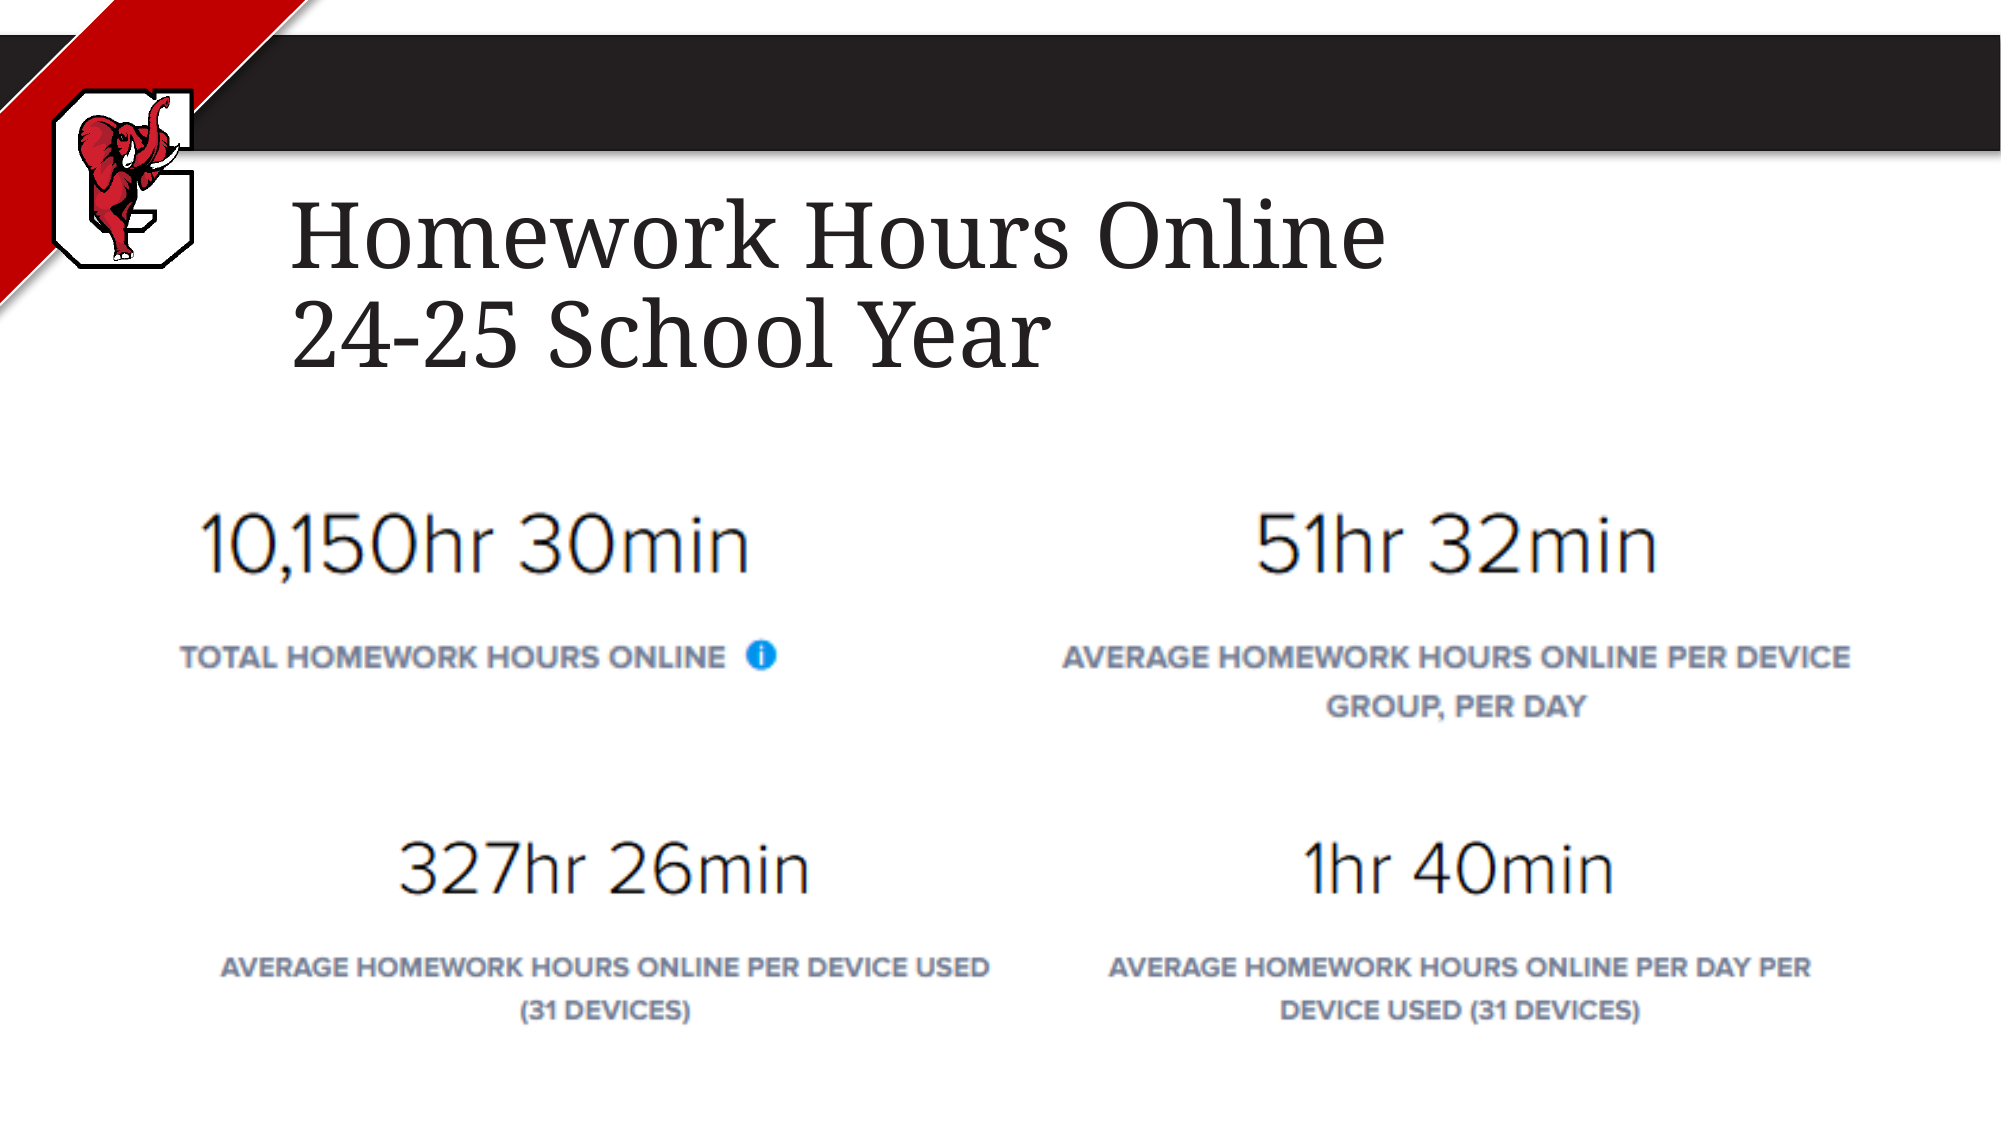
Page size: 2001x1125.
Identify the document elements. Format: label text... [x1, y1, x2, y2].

picture [45, 78, 200, 279]
title Homework Hours Online 24-25 School Year [274, 179, 1849, 398]
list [160, 444, 1910, 767]
picture [160, 788, 1883, 1063]
